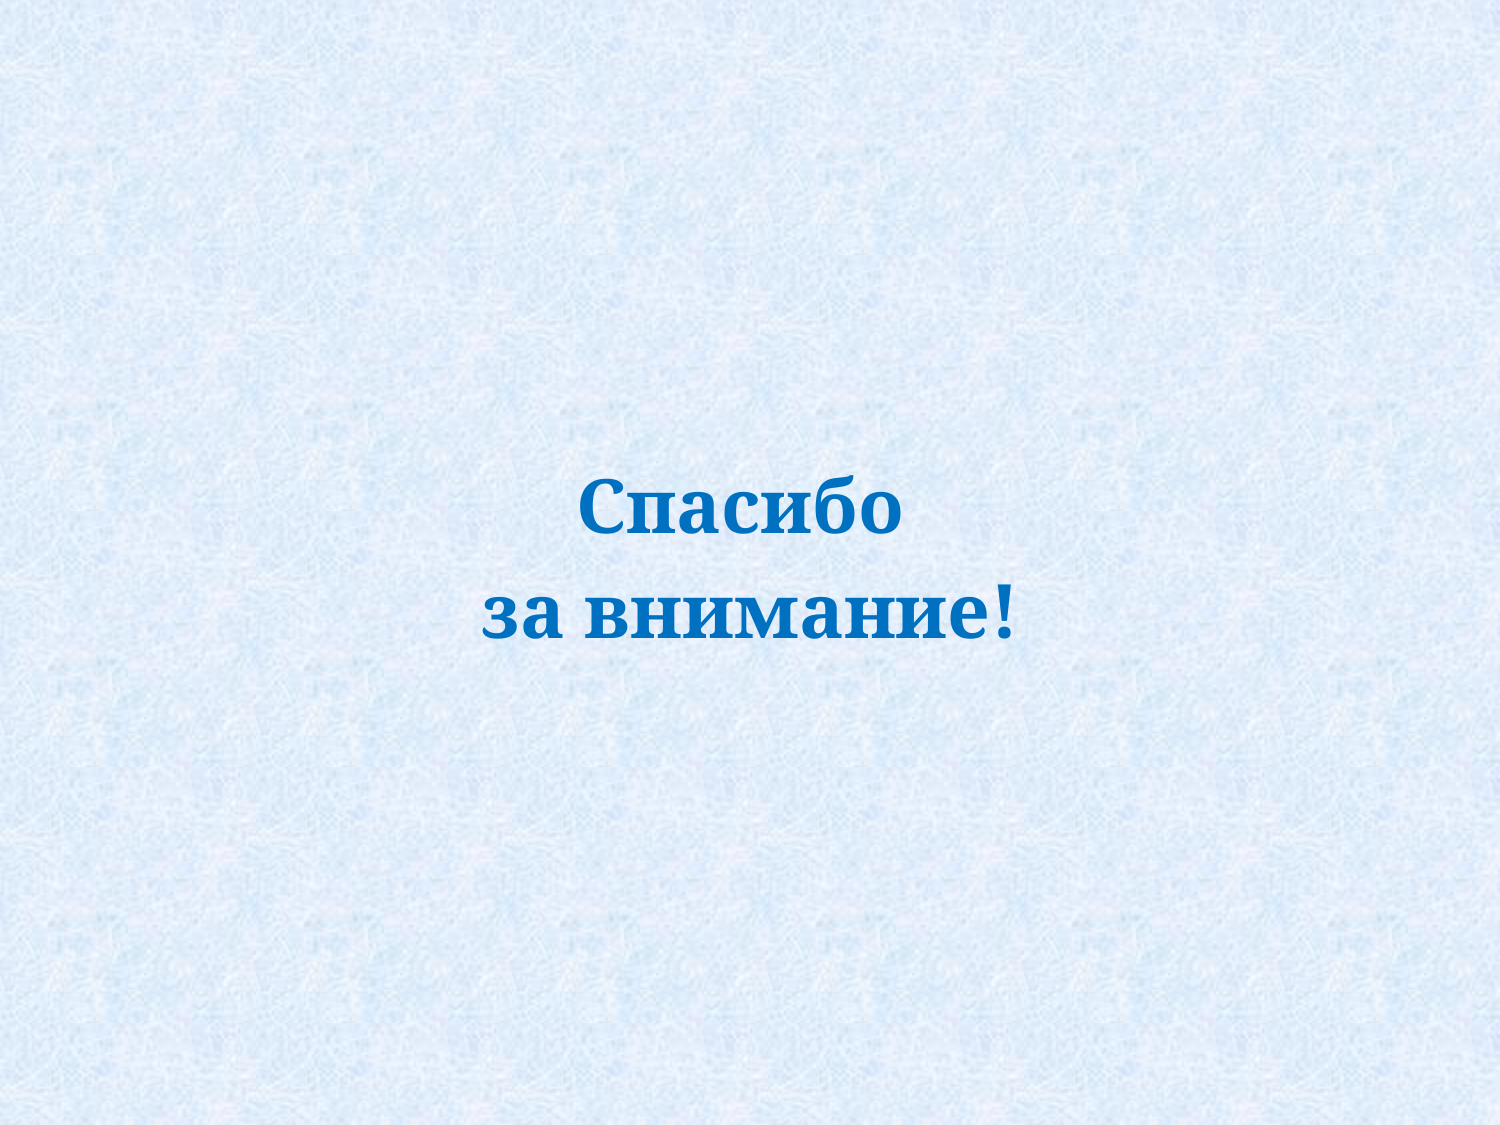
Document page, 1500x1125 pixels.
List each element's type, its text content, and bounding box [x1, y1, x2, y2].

list Спасибо за внимание! [75, 262, 1425, 1005]
